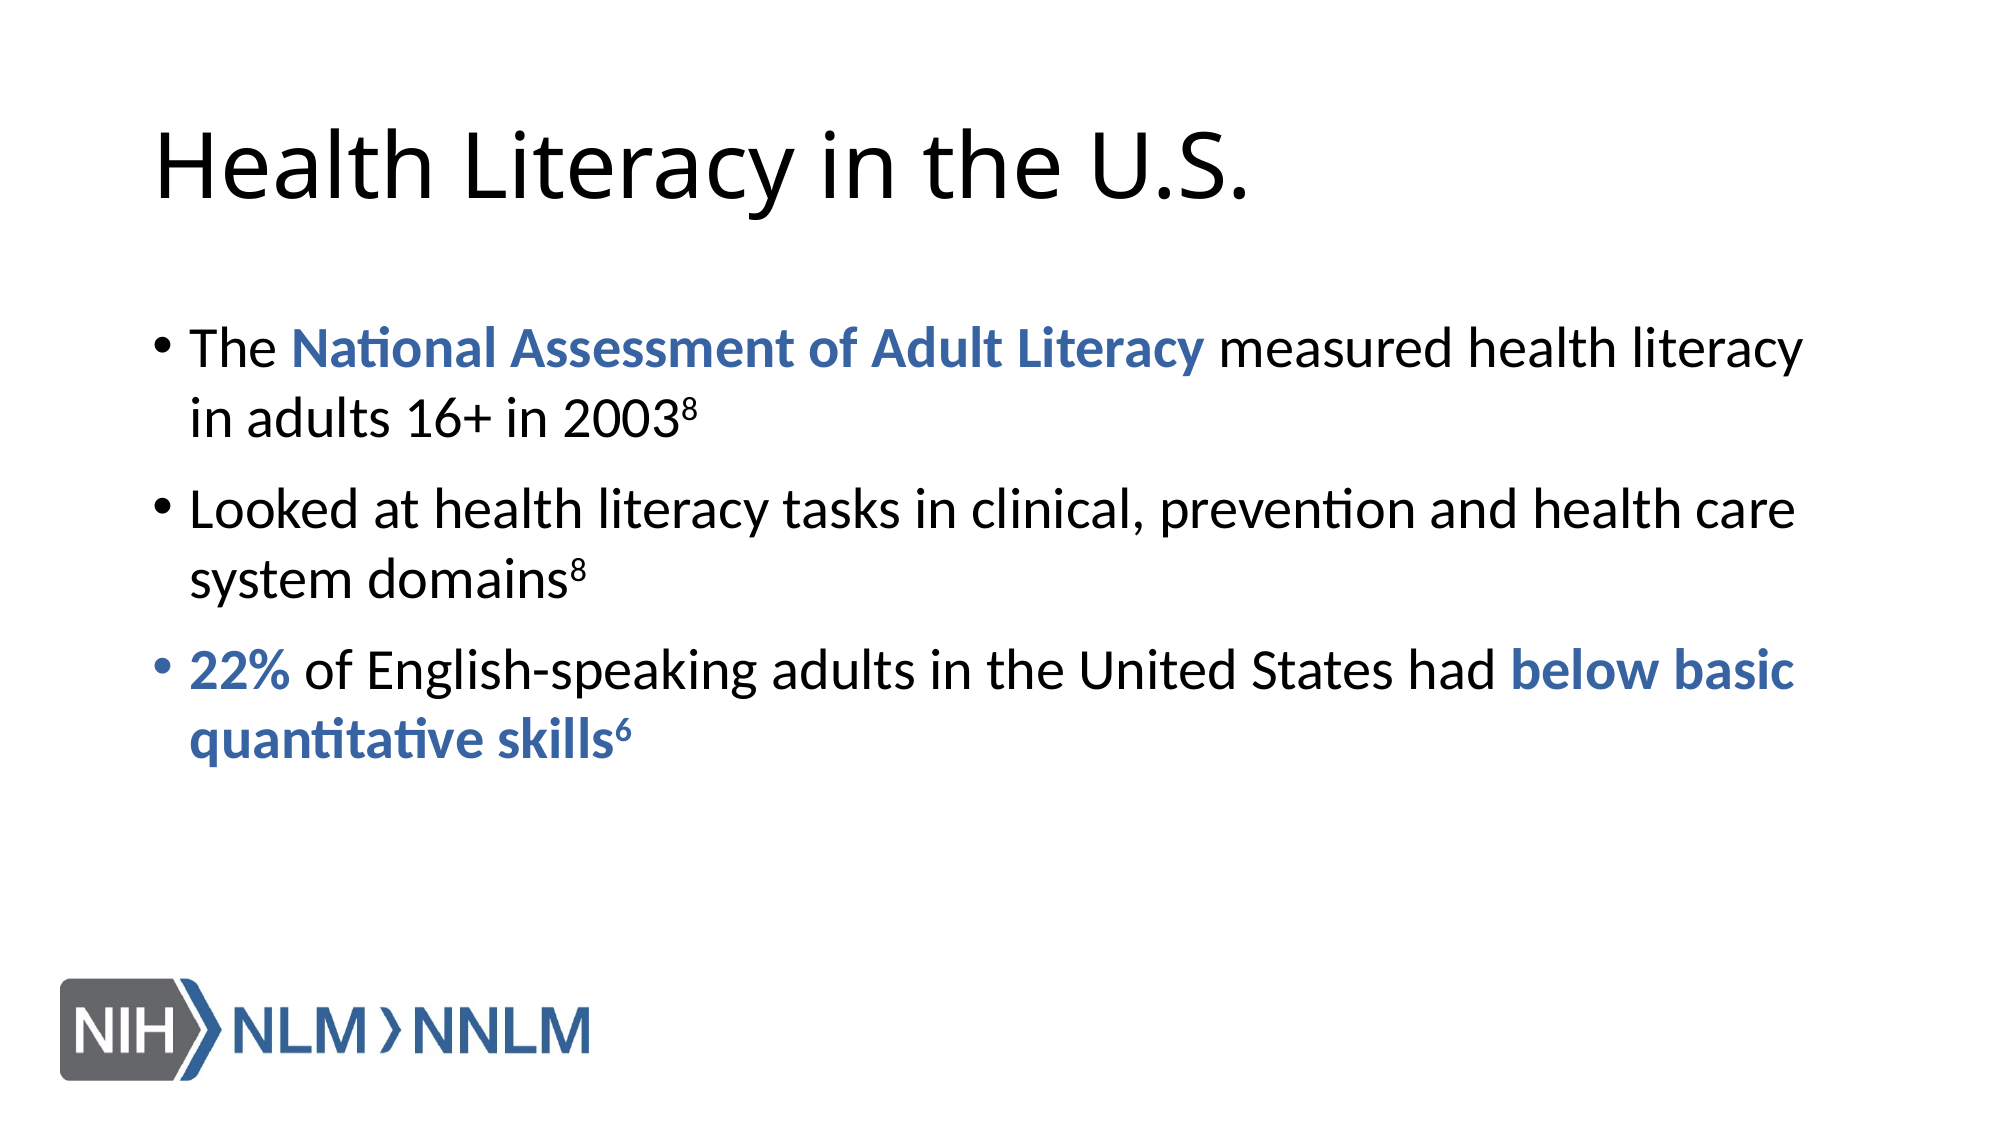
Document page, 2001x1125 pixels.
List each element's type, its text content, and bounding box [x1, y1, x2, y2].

title Health Literacy in the U.S. [137, 59, 1863, 278]
list The National Assessment of Adult Literacy measured health literacy in adults 16+ in 20038 Looked at health literacy tasks in clinical, prevention and health care system domains8 22% of English-speaking adults in the United States had below basic quantitative skills6 [137, 302, 1863, 914]
picture [60, 978, 589, 1081]
